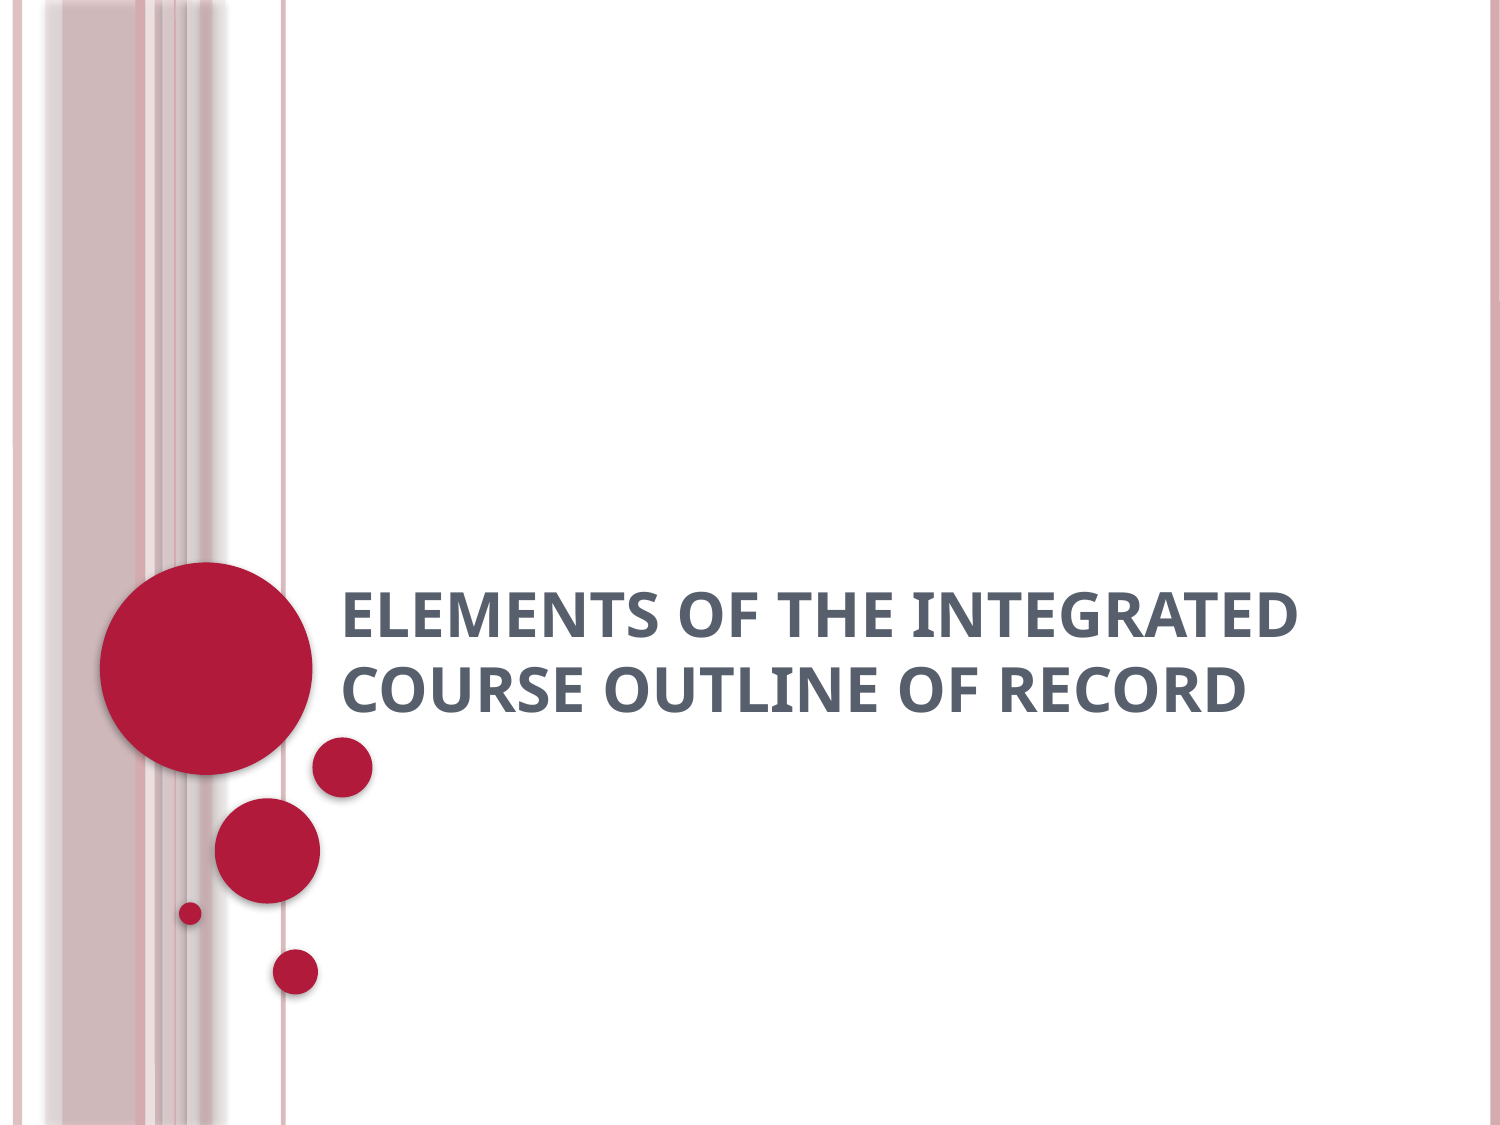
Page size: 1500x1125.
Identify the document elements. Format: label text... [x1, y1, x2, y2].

title Elements of the Integrated Course Outline of Record [324, 462, 1500, 838]
